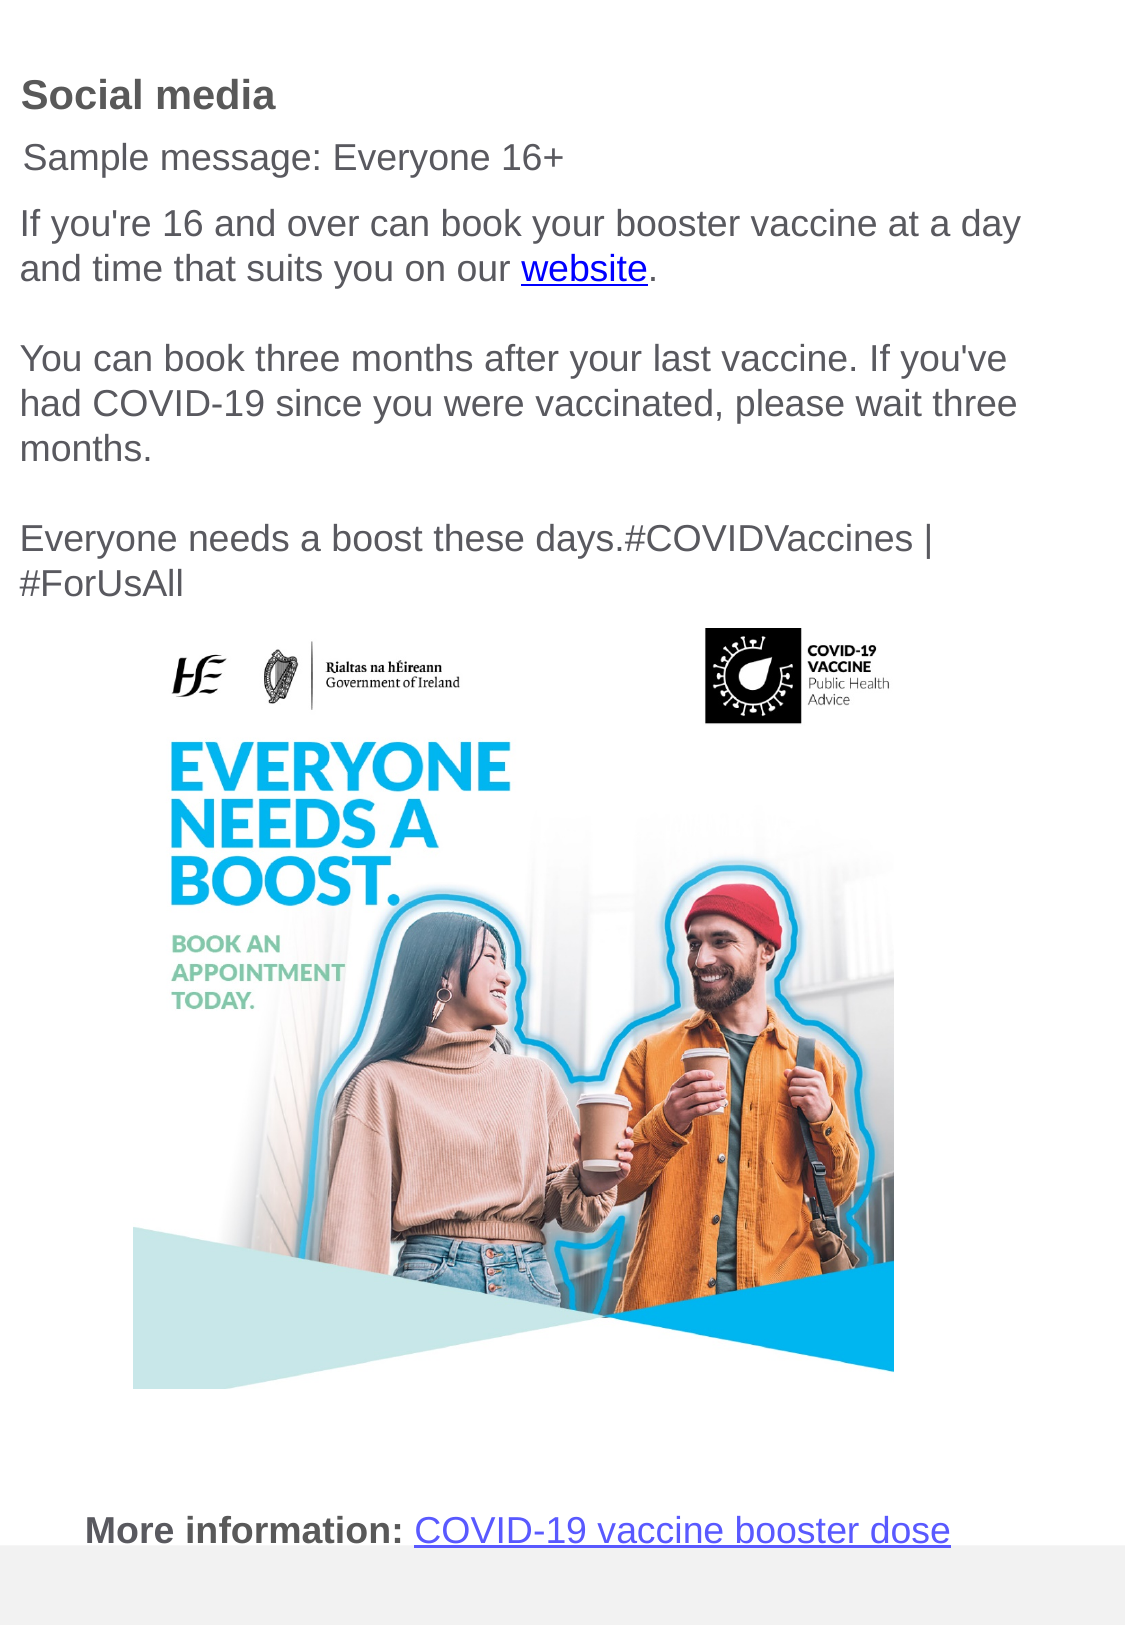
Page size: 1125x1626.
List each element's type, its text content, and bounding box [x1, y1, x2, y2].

text_box If you're 16 and over can book your booster vaccine at a day and time that suits you on our website. You can book three months after your last vaccine. If you've had COVID-19 since you were vaccinated, please wait three months. Everyone needs a boost these days.#COVIDVaccines | #ForUsAll [4, 191, 1084, 612]
text_box Sample message: Everyone 16+ [7, 125, 580, 186]
picture [133, 628, 894, 1389]
text_box Social media [6, 60, 291, 125]
text_box More information: COVID-19 vaccine booster dose [70, 1498, 1084, 1559]
